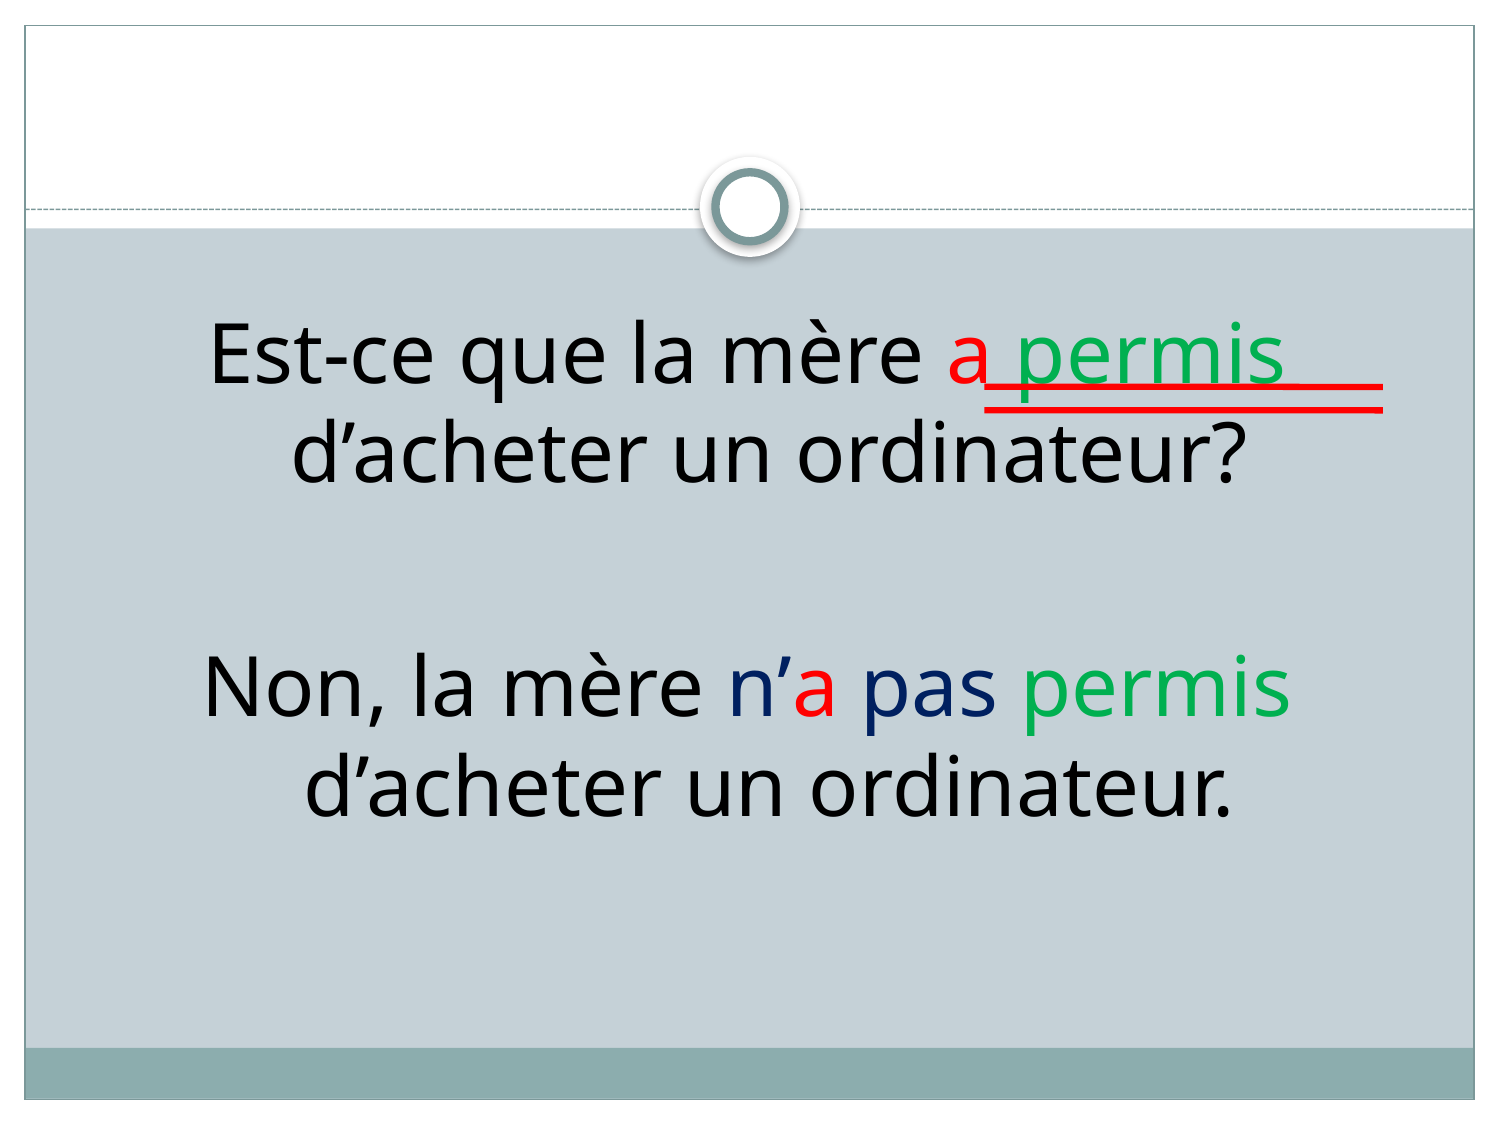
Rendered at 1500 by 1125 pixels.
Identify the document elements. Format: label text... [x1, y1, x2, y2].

list Est-ce que la mère a permis d’acheter un ordinateur? Non, la mère n’a pas permis d’acheter un ordinateur. [49, 175, 1445, 1001]
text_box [984, 386, 1384, 411]
